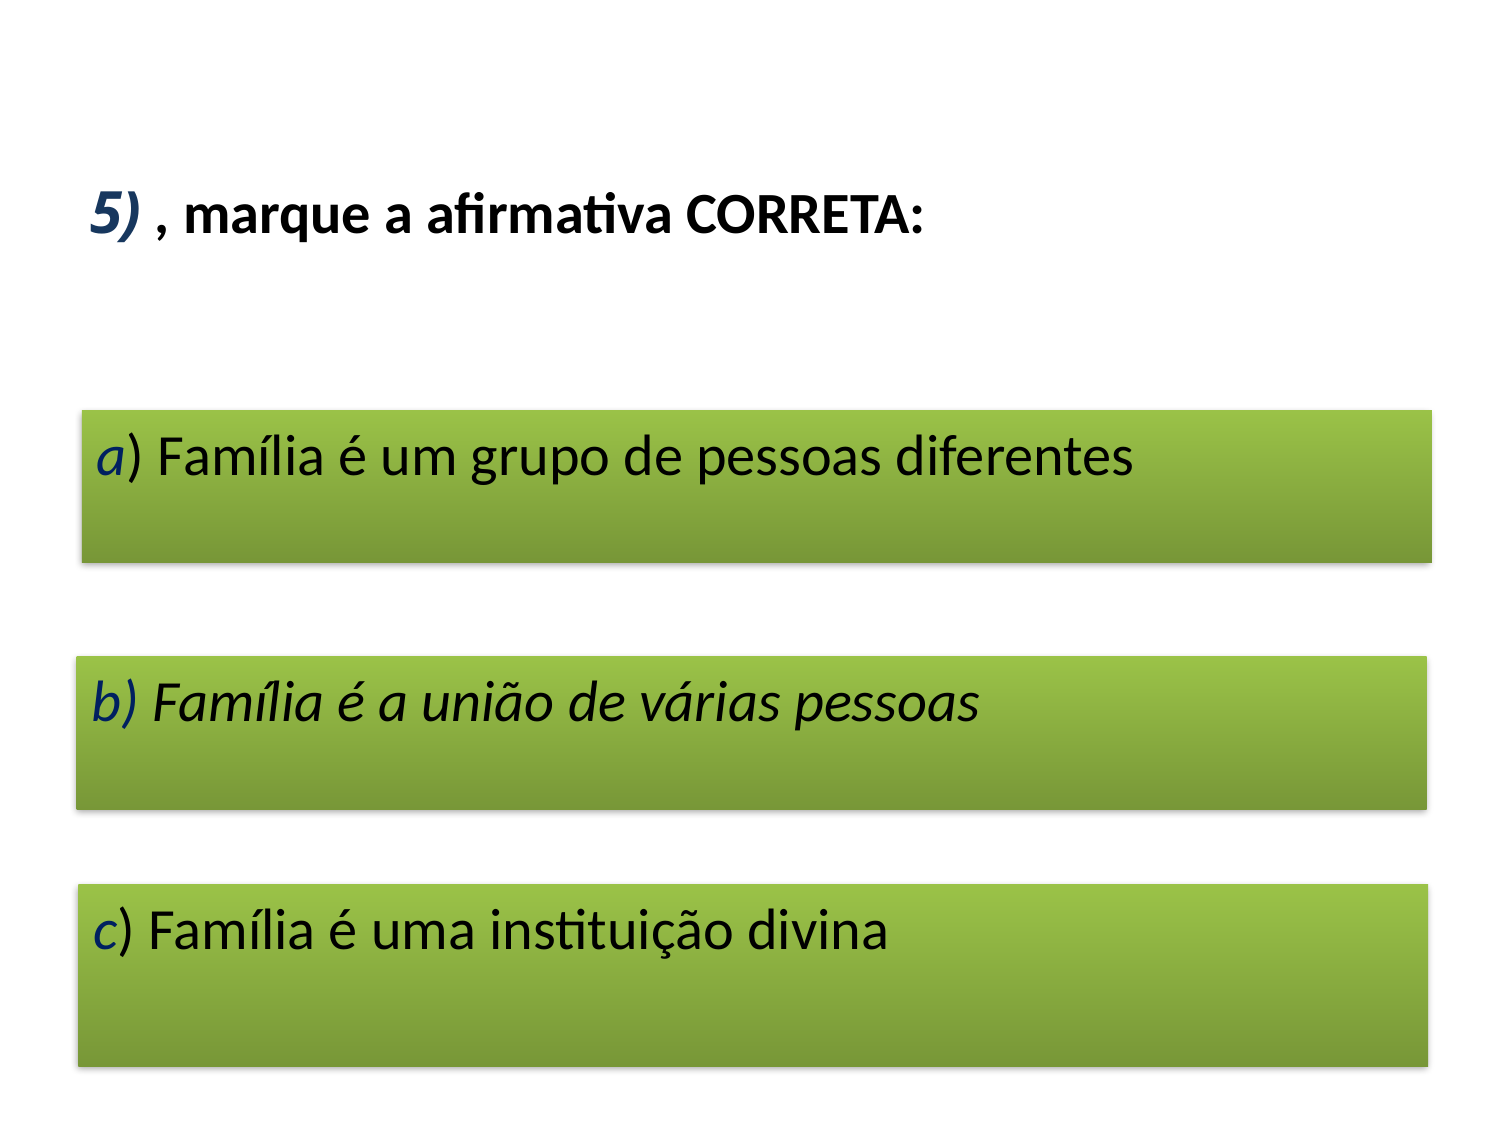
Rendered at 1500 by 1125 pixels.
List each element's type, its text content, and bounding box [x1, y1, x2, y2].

title 5) , marque a afirmativa CORRETA: [75, 45, 1425, 375]
text_box a) Família é um grupo de pessoas diferentes [81, 410, 1432, 563]
text_box b) Família é a união de várias pessoas [76, 656, 1427, 810]
text_box c) Família é uma instituição divina [78, 884, 1429, 1067]
